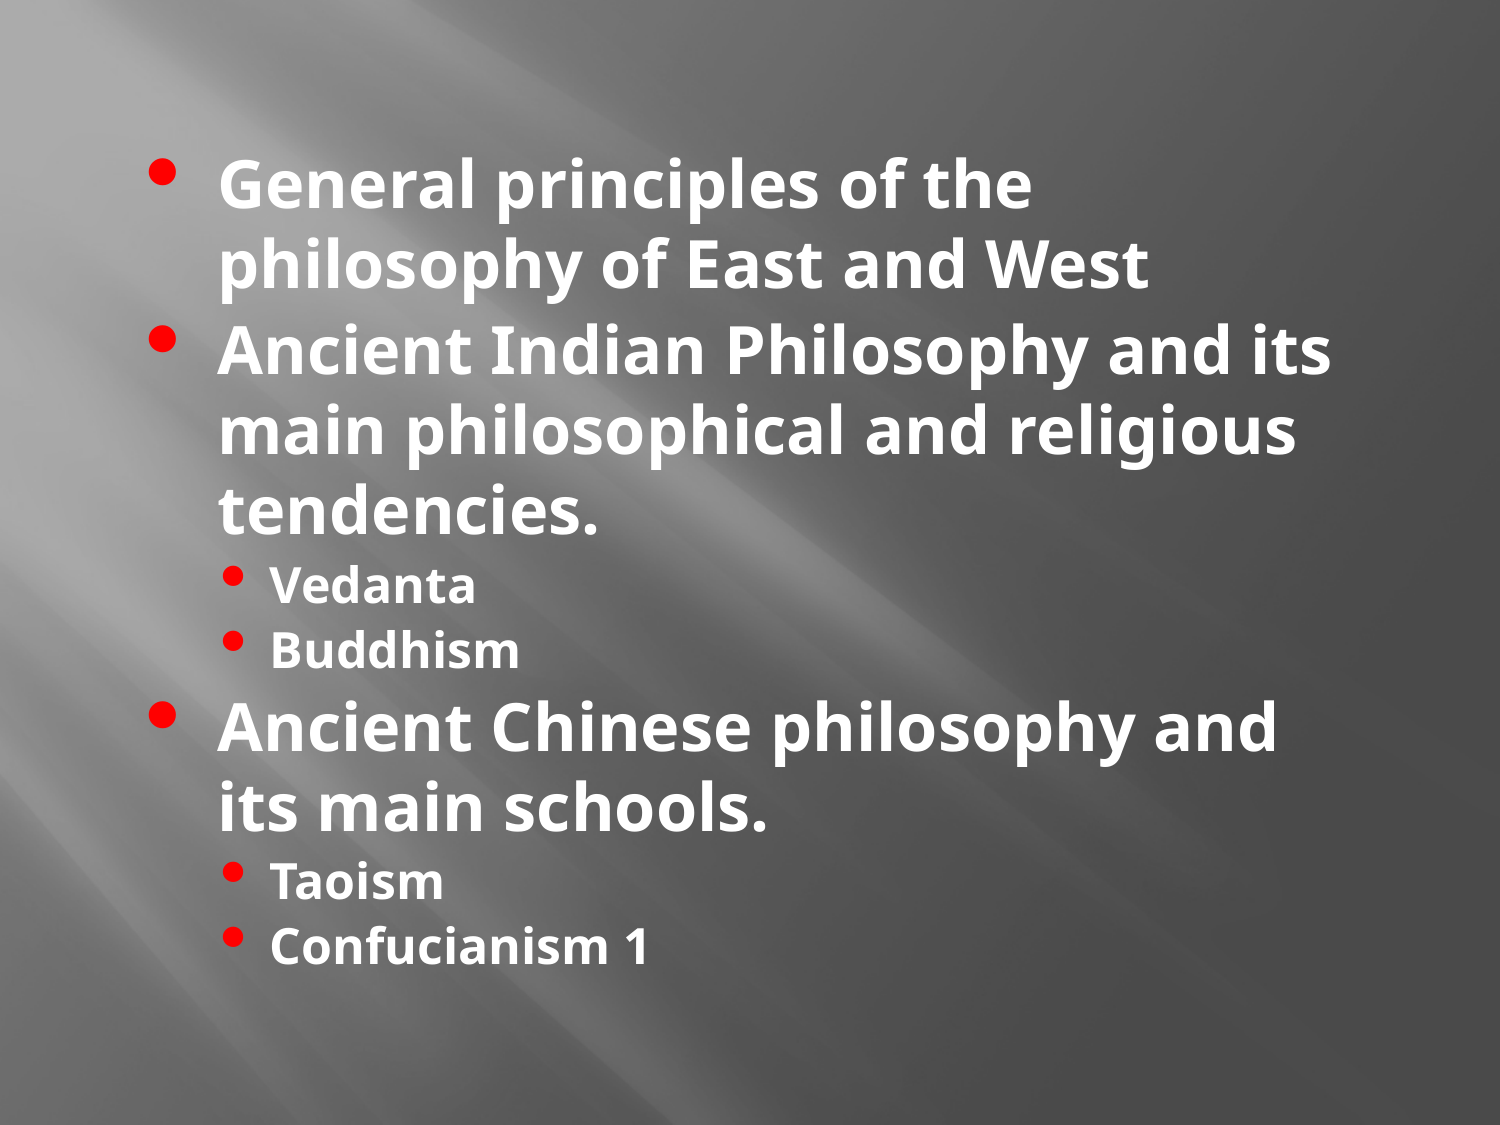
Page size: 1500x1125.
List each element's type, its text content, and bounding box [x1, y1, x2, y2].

text_box General principles of the philosophy of East and West Ancient Indian Philosophy and its main philosophical and religious tendencies. Vedanta Buddhism Ancient Chinese philosophy and its main schools. Taoism Confucianism 1 [112, 134, 1388, 1050]
text_box [112, 37, 1388, 134]
